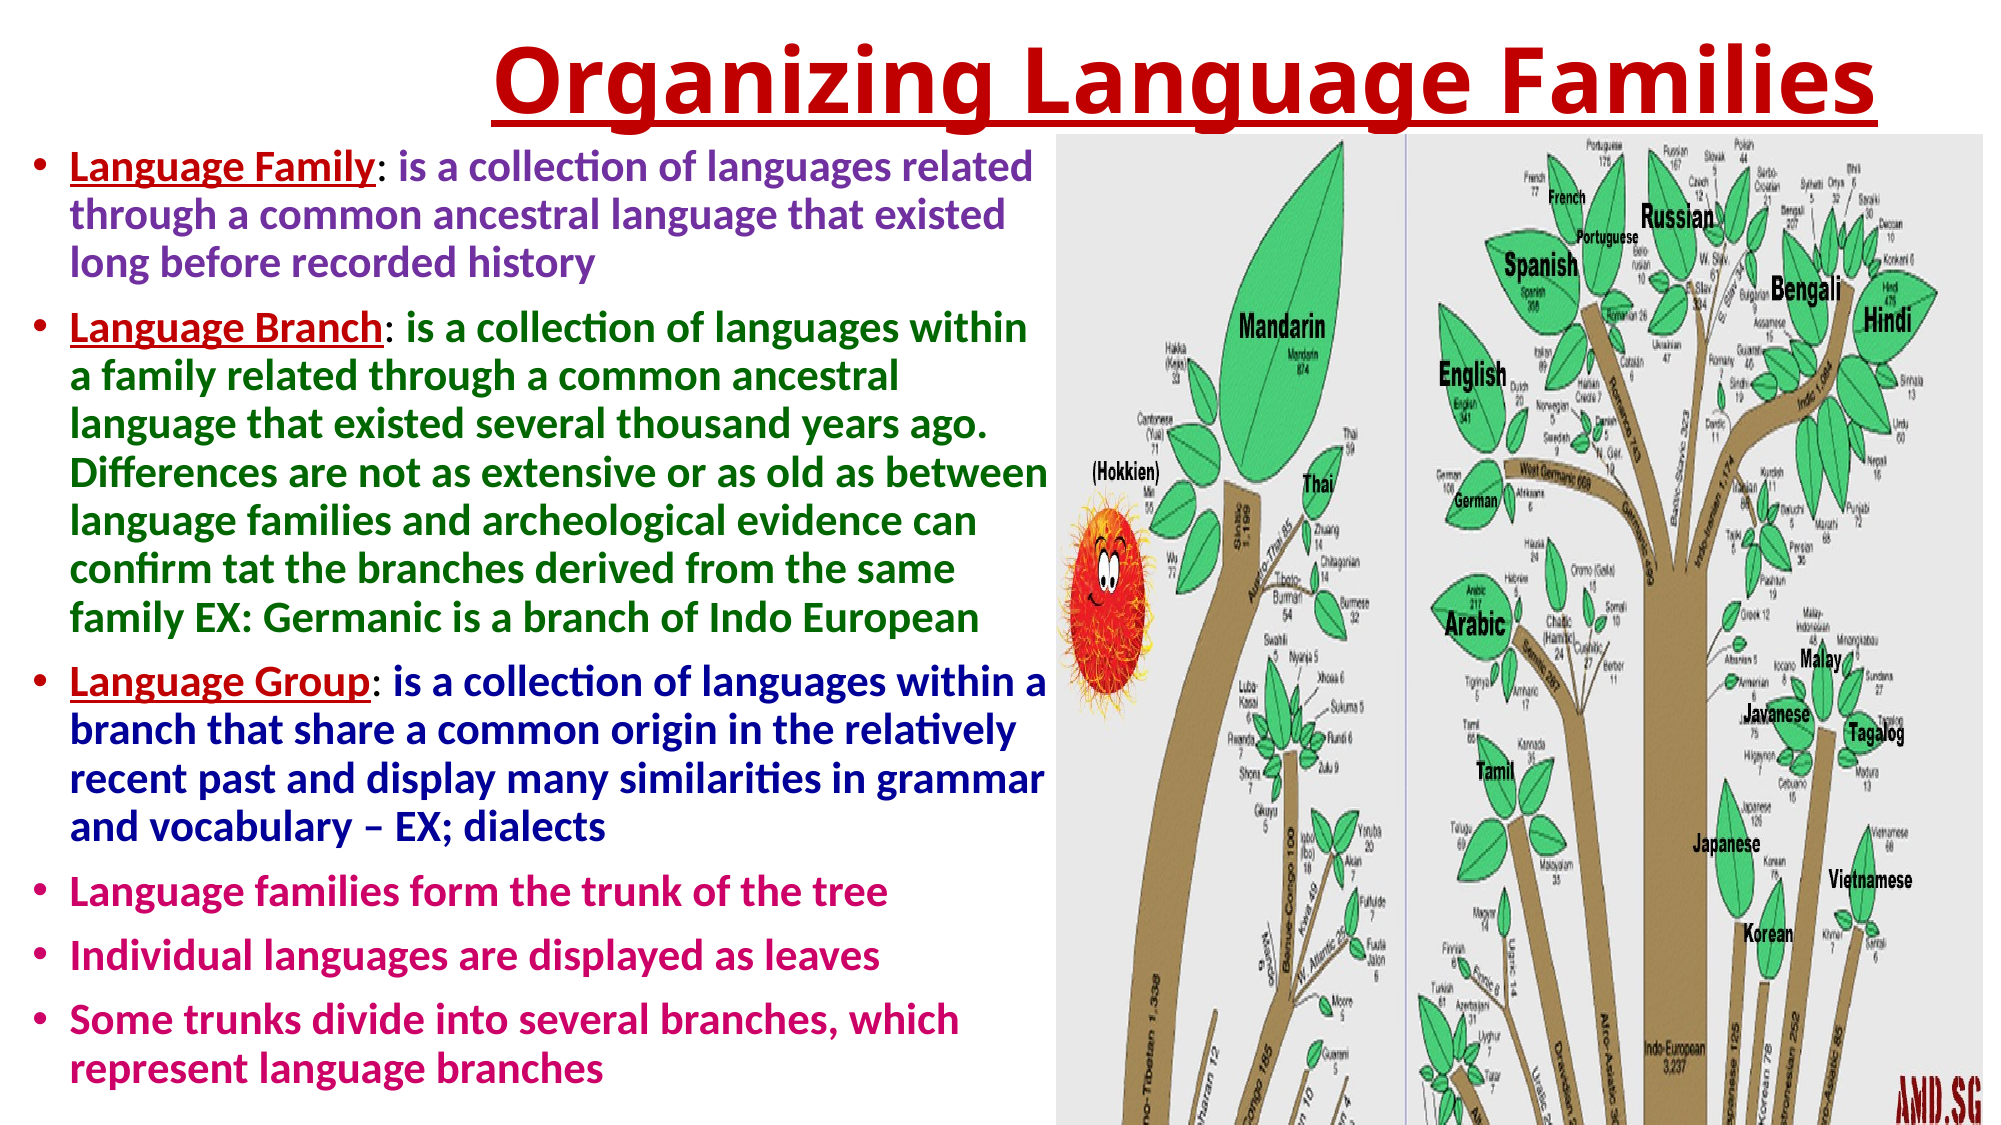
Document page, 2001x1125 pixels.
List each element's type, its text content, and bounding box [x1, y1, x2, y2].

list Language Family: is a collection of languages related through a common ancestral language that existed long before recorded history Language Branch: is a collection of languages within a family related through a common ancestral language that existed several thousand years ago. Differences are not as extensive or as old as between language families and archeological evidence can confirm tat the branches derived from the same family EX: Germanic is a branch of Indo European Language Group: is a collection of languages within a branch that share a common origin in the relatively recent past and display many similarities in grammar and vocabulary – EX; dialects Language families form the trunk of the tree Individual languages are displayed as leaves Some trunks divide into several branches, which represent language branches [17, 134, 1056, 1125]
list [1056, 134, 1983, 1125]
title Organizing Language Families [143, 0, 1983, 134]
